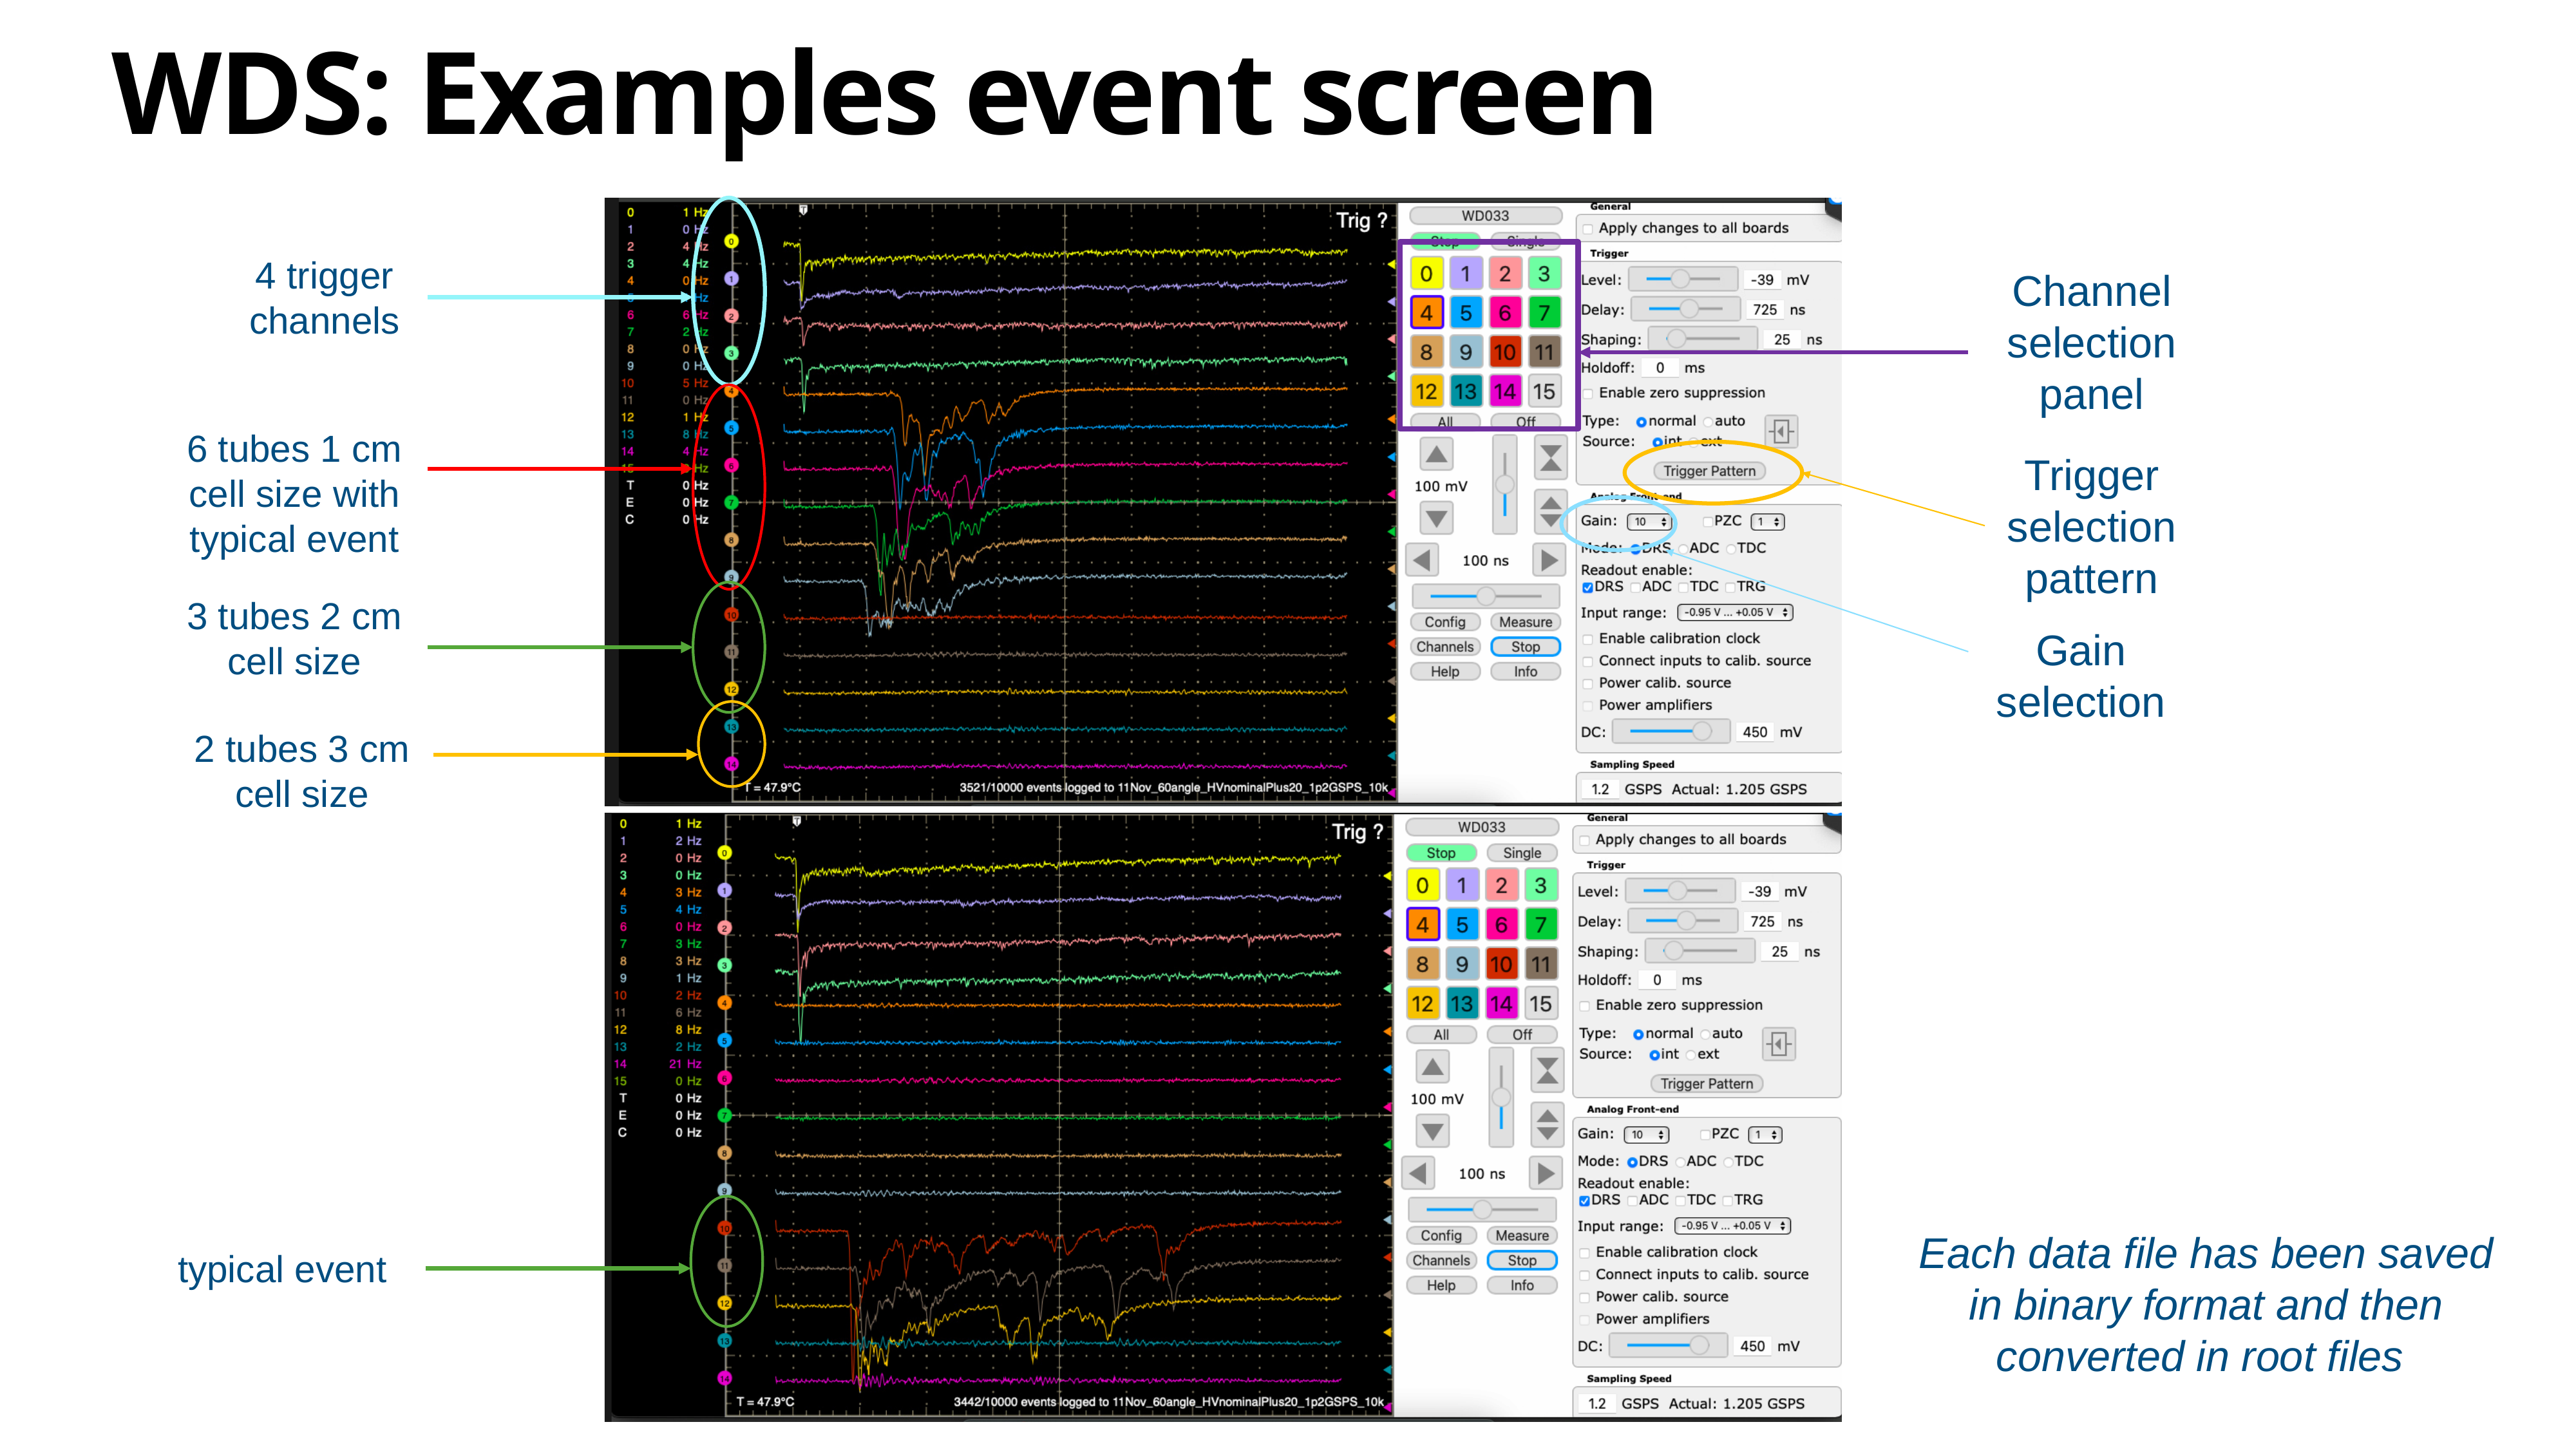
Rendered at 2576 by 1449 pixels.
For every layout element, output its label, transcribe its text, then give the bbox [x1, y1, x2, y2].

title WDS: Examples event screen [106, 41, 2428, 193]
text_box Gain selection [1967, 612, 2195, 735]
text_box Each data file has been saved in binary format and then converted in root files [1903, 1215, 2510, 1390]
text_box Channel selection panel [1978, 253, 2206, 428]
text_box typical event [148, 1235, 417, 1300]
picture [604, 813, 1842, 1422]
text_box Trigger selection pattern [1978, 437, 2206, 612]
text_box 3 tubes 2 cm cell size [156, 582, 433, 692]
text_box 2 tubes 3 cm cell size [156, 715, 448, 825]
picture [604, 197, 1842, 807]
text_box 6 tubes 1 cm cell size with typical event [156, 415, 433, 570]
text_box 4 trigger channels [216, 242, 433, 352]
